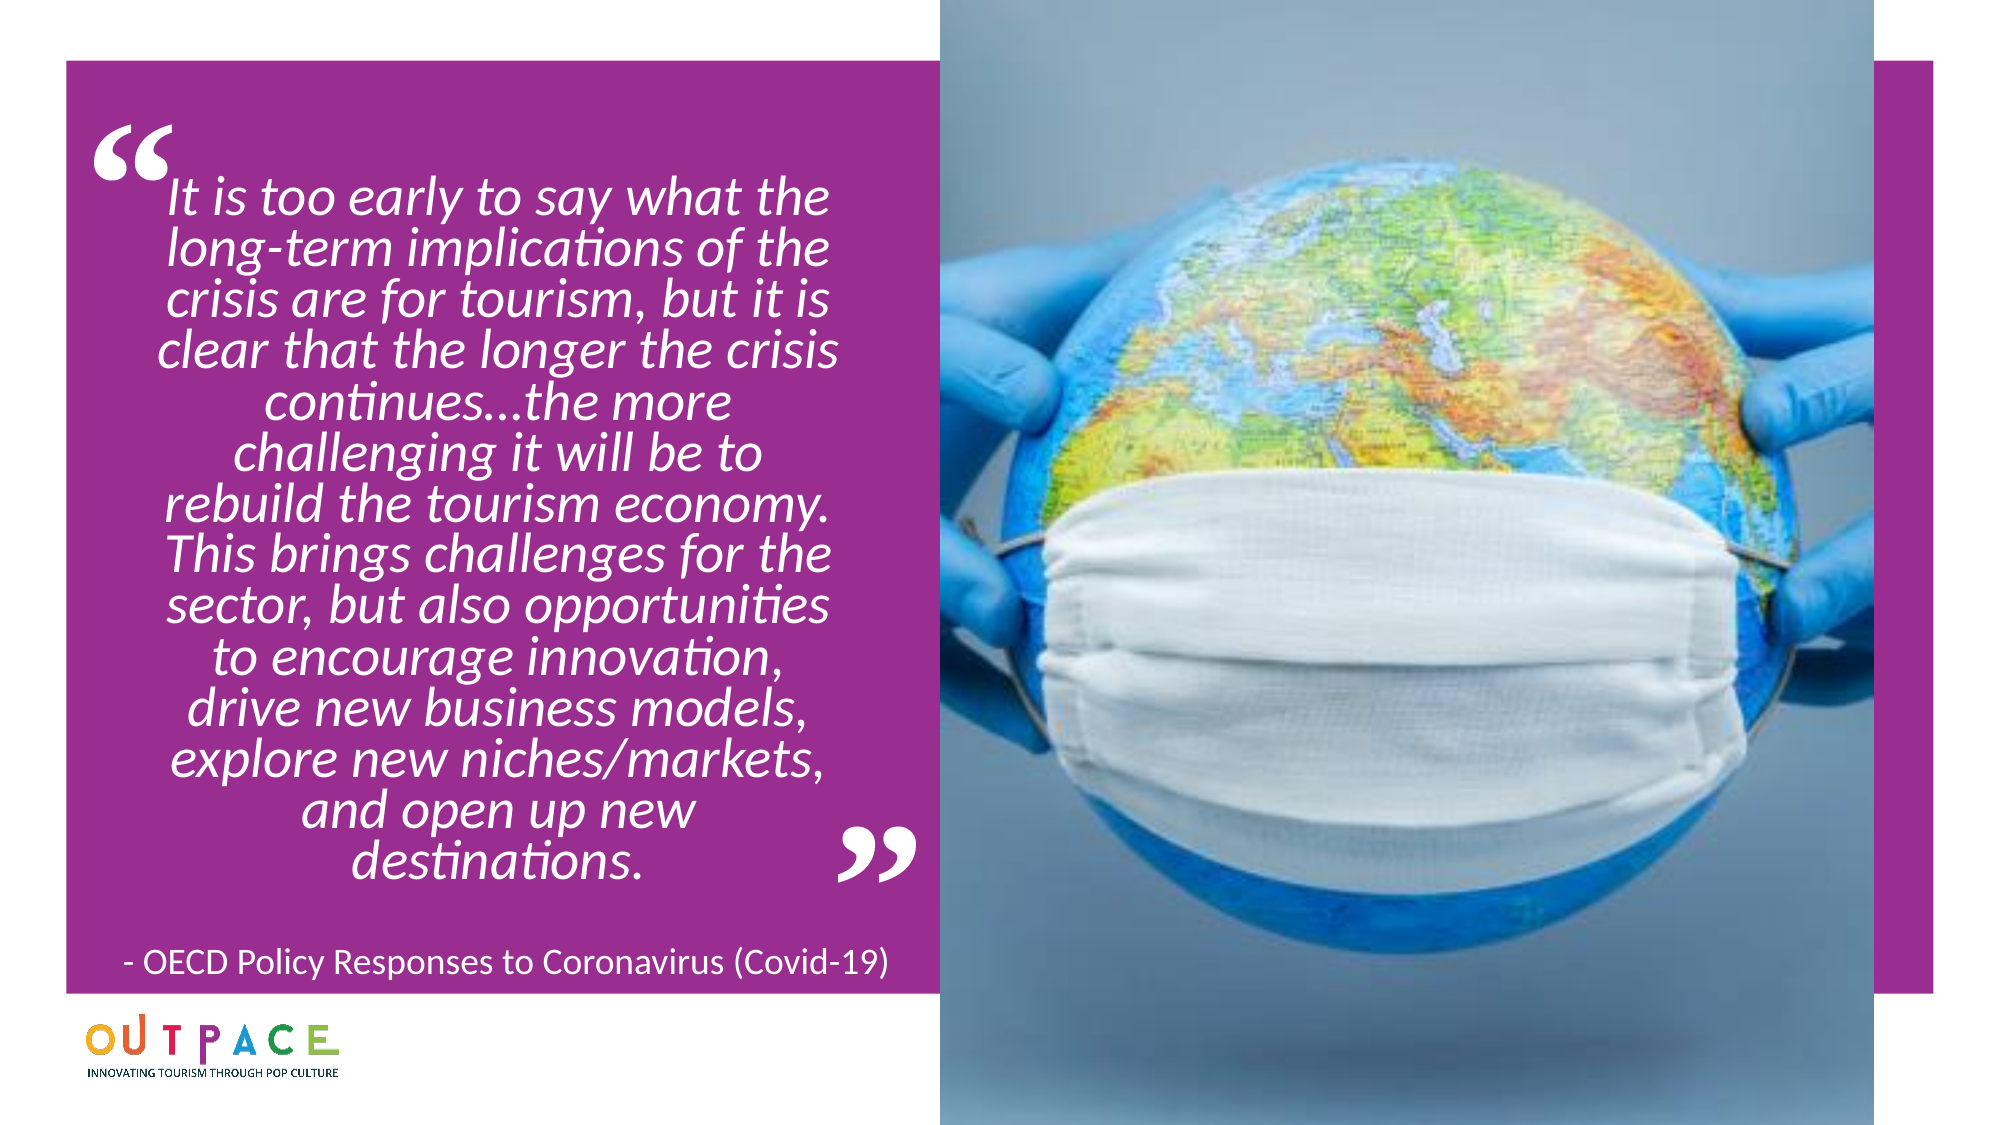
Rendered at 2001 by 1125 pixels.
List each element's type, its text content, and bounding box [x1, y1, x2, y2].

list It is too early to say what the long-term implications of the crisis are for tourism, but it is clear that the longer the crisis continues…the more challenging it will be to rebuild the tourism economy. This brings challenges for the sector, but also opportunities to encourage innovation, drive new business models, explore new niches/markets, and open up new destinations. [140, 163, 858, 901]
picture [86, 1014, 339, 1077]
text_box - OECD Policy Responses to Coronavirus (Covid-19) [0, 929, 906, 990]
text_box “ [512, 714, 940, 916]
list “ [70, 92, 499, 293]
picture [940, 0, 1874, 1125]
